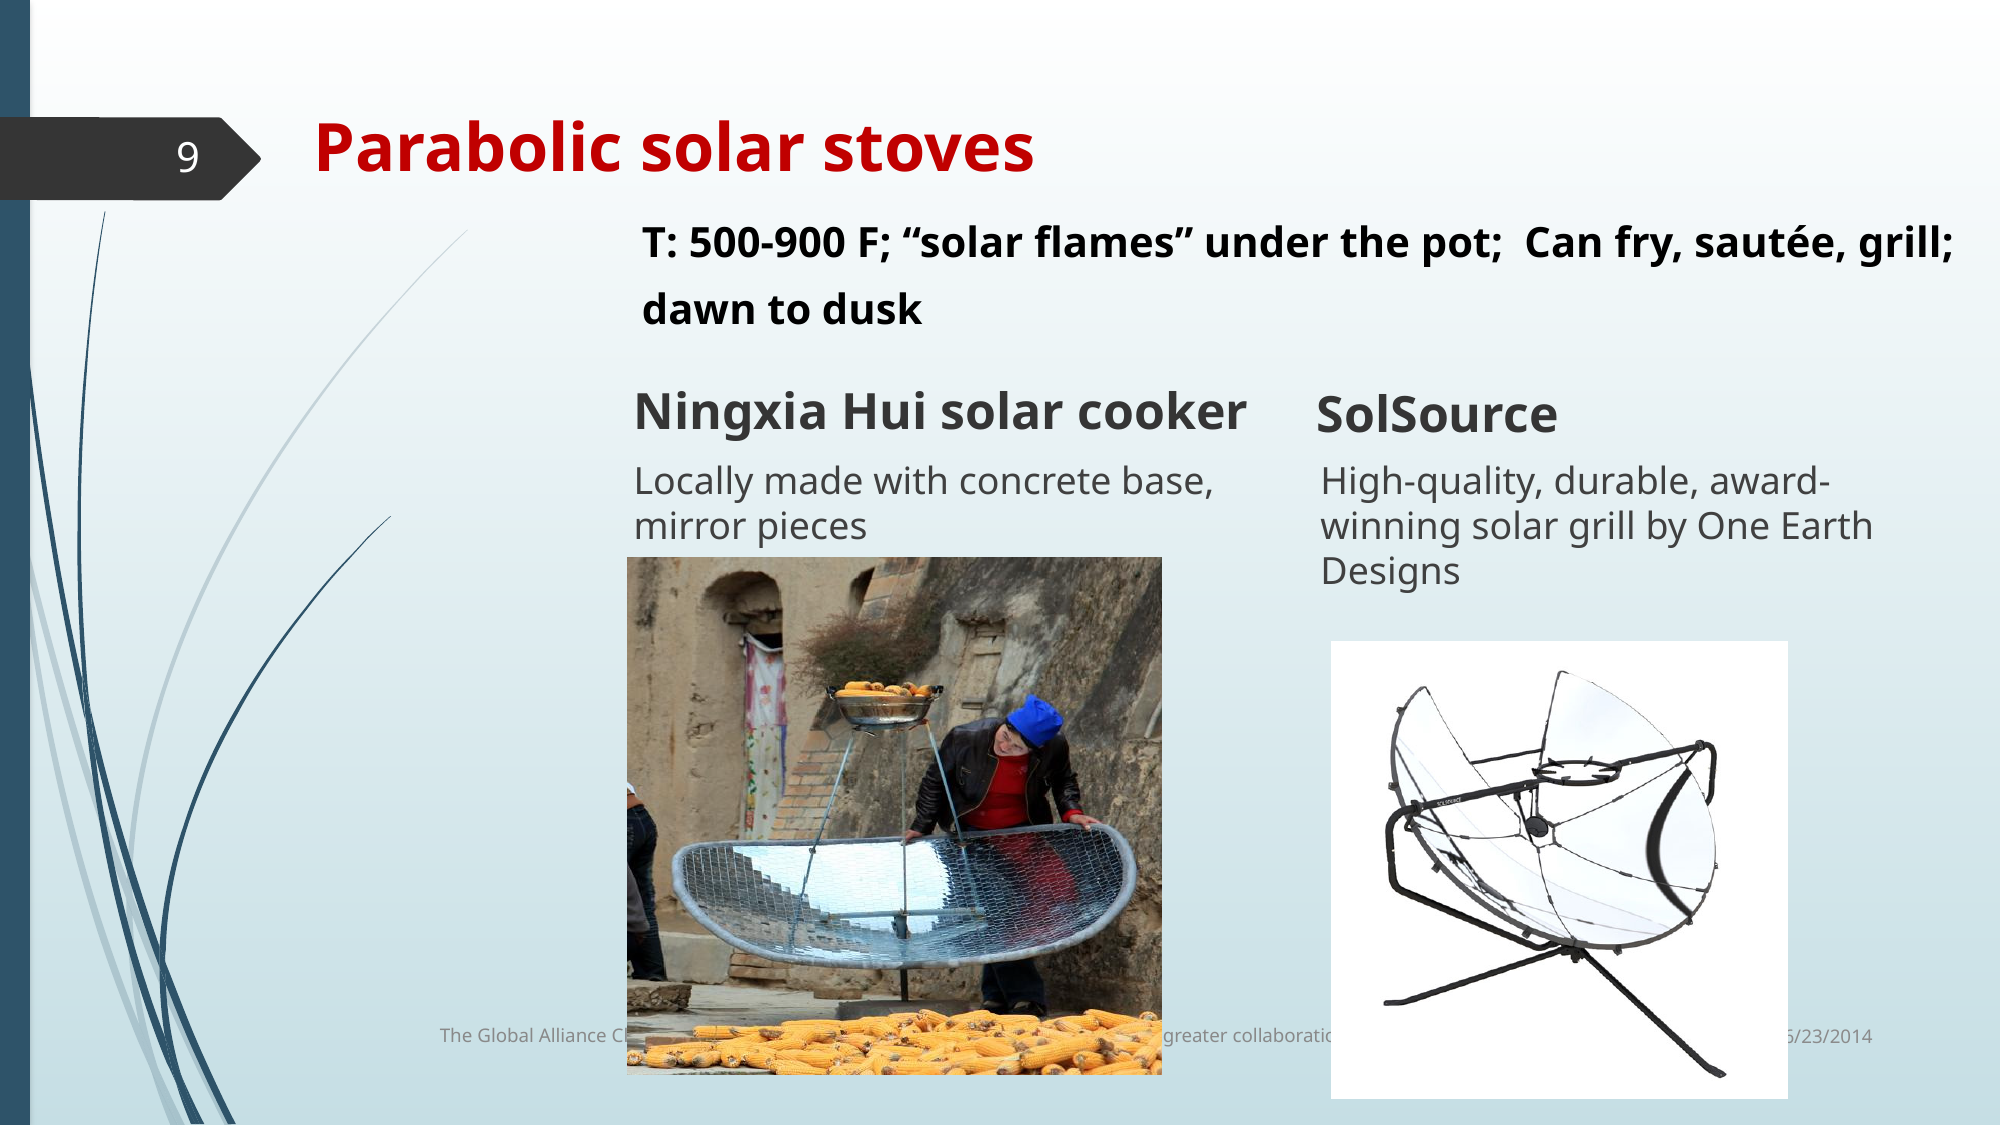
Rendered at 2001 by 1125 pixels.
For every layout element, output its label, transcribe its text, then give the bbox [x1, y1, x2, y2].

slide_number 9 [87, 129, 216, 189]
text_box Locally made with concrete base, mirror pieces [618, 450, 1282, 1013]
text_box Ningxia Hui solar cooker [618, 342, 1282, 447]
picture [1330, 641, 1788, 1099]
text_box T: 500-900 F; “solar flames” under the pot; Can fry, sautée, grill; dawn to dusk [627, 211, 2000, 341]
picture [626, 556, 1163, 1076]
text_box SolSource [1302, 367, 1966, 450]
text_box Parabolic solar stoves [298, 97, 1135, 235]
footer The Global Alliance Clean Cookstoves and the Solar Cooking Community : towards greater collaboration [1166, 1006, 1326, 1067]
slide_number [1792, 1005, 1888, 1067]
footer The Global Alliance Clean Cookstoves and the Solar Cooking Community : towards greater collaboration [424, 1006, 622, 1067]
text_box High-quality, durable, award-winning solar grill by One Earth Designs [1305, 450, 1969, 1005]
